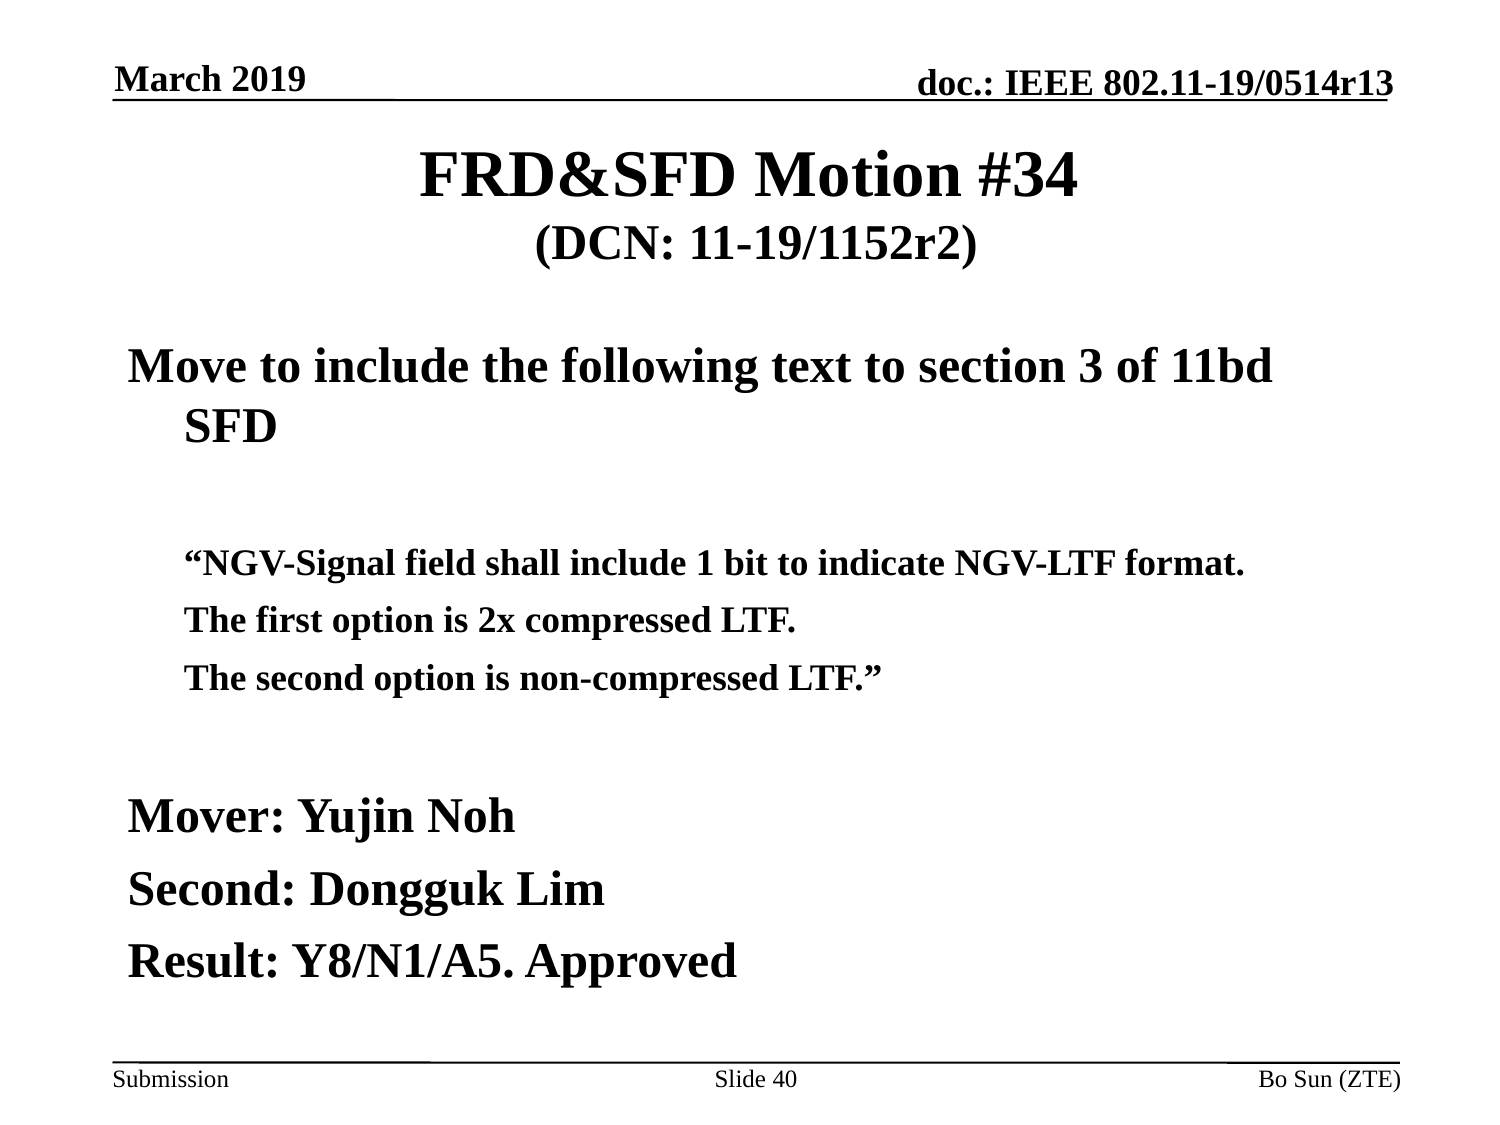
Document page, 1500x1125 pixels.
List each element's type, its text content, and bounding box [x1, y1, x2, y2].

footer Bo Sun (ZTE) [878, 1061, 1402, 1093]
title FRD&SFD Motion #34 (DCN: 11-19/1152r2) [112, 112, 1388, 288]
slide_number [114, 54, 423, 100]
list Move to include the following text to section 3 of 11bd SFD “NGV-Signal field shall include 1 bit to indicate NGV-LTF format. The first option is 2x compressed LTF. The second option is non-compressed LTF.” Mover: Yujin Noh Second: Dongguk Lim Result: Y8/N1/A5. Approved [112, 324, 1388, 1000]
slide_number Slide 40 [712, 1061, 800, 1123]
